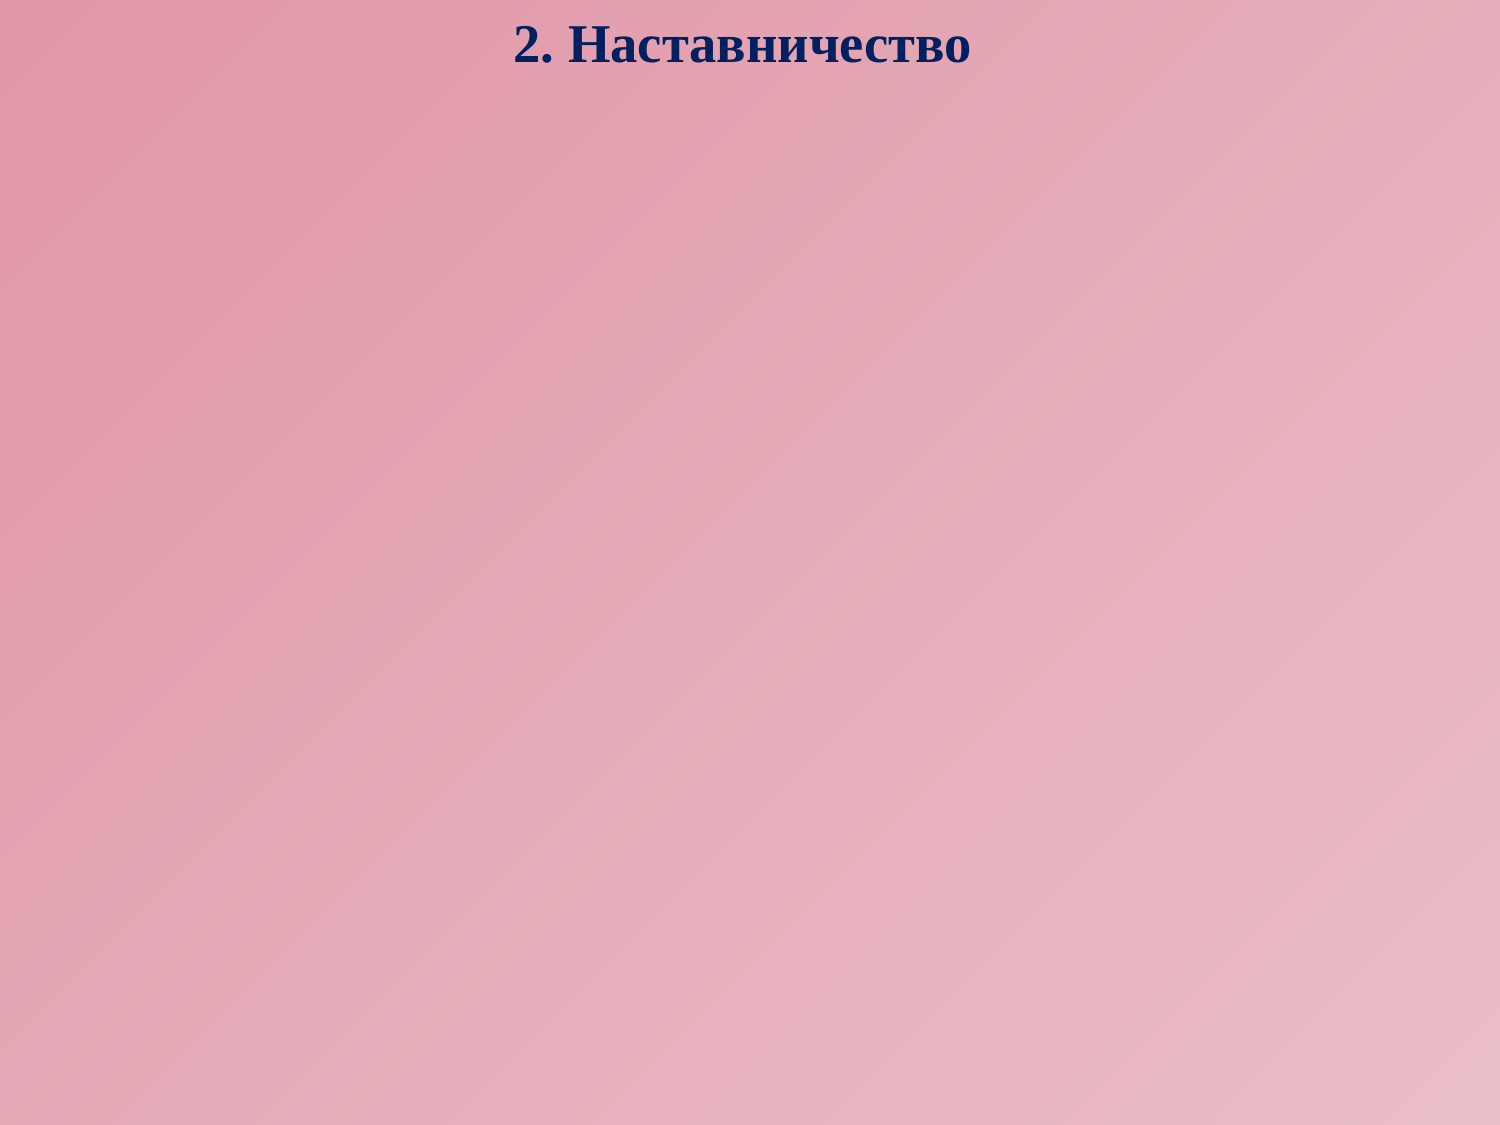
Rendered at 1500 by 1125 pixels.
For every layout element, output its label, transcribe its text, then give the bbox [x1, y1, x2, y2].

title 2. Наставничество [75, 0, 1425, 188]
